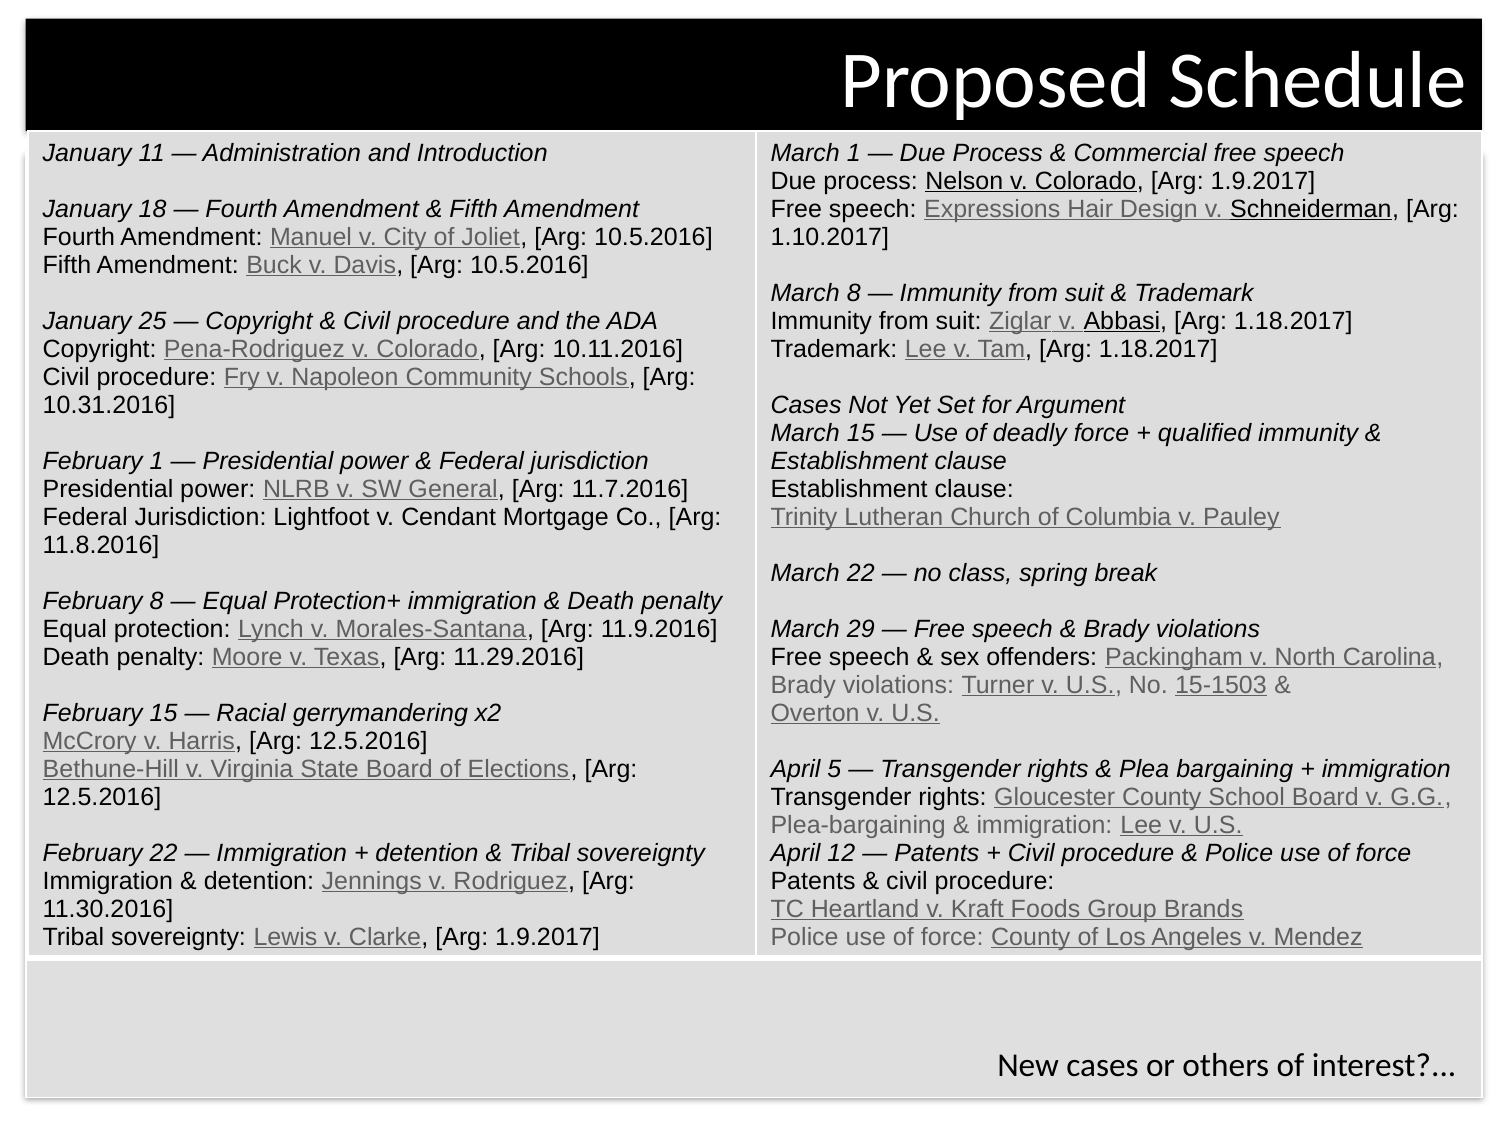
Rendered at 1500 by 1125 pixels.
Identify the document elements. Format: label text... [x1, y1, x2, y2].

table_header January 11 — Administration and Introduction January 18 — Fourth Amendment & Fifth Amendment Fourth Amendment: Manuel v. City of Joliet, [Arg: 10.5.2016] Fifth Amendment: Buck v. Davis, [Arg: 10.5.2016] January 25 — Copyright & Civil procedure and the ADA Copyright: Pena-Rodriguez v. Colorado, [Arg: 10.11.2016] Civil procedure: Fry v. Napoleon Community Schools, [Arg: 10.31.2016] February 1 — Presidential power & Federal jurisdiction Presidential power: NLRB v. SW General, [Arg: 11.7.2016] Federal Jurisdiction: Lightfoot v. Cendant Mortgage Co., [Arg: 11.8.2016] February 8 — Equal Protection+ immigration & Death penalty Equal protection: Lynch v. Morales-Santana, [Arg: 11.9.2016] Death penalty: Moore v. Texas, [Arg: 11.29.2016] February 15 — Racial gerrymandering x2 McCrory v. Harris, [Arg: 12.5.2016] Bethune-Hill v. Virginia State Board of Elections, [Arg: 12.5.2016] February 22 — Immigration + detention & Tribal sovereignty Immigration & detention: Jennings v. Rodriguez, [Arg: 11.30.2016] Tribal sovereignty: Lewis v. Clarke, [Arg: 1.9.2017] [29, 132, 755, 955]
text_box New cases or others of interest?... [982, 1035, 1473, 1091]
title Proposed Schedule [25, 18, 1482, 132]
table_header March 1 — Due Process & Commercial free speech Due process: Nelson v. Colorado, [Arg: 1.9.2017] Free speech: Expressions Hair Design v. Schneiderman, [Arg: 1.10.2017] March 8 — Immunity from suit & Trademark Immunity from suit: Ziglar v. Abbasi, [Arg: 1.18.2017] Trademark: Lee v. Tam, [Arg: 1.18.2017] Cases Not Yet Set for Argument March 15 — Use of deadly force + qualified immunity & Establishment clause Establishment clause: Trinity Lutheran Church of Columbia v. Pauley March 22 — no class, spring break March 29 — Free speech & Brady violations Free speech & sex offenders: Packingham v. North Carolina, Brady violations: Turner v. U.S., No. 15-1503 & Overton v. U.S. April 5 — Transgender rights & Plea bargaining + immigration Transgender rights: Gloucester County School Board v. G.G., Plea-bargaining & immigration: Lee v. U.S. April 12 — Patents + Civil procedure & Police use of force Patents & civil procedure: TC Heartland v. Kraft Foods Group Brands Police use of force: County of Los Angeles v. Mendez [757, 132, 1481, 955]
